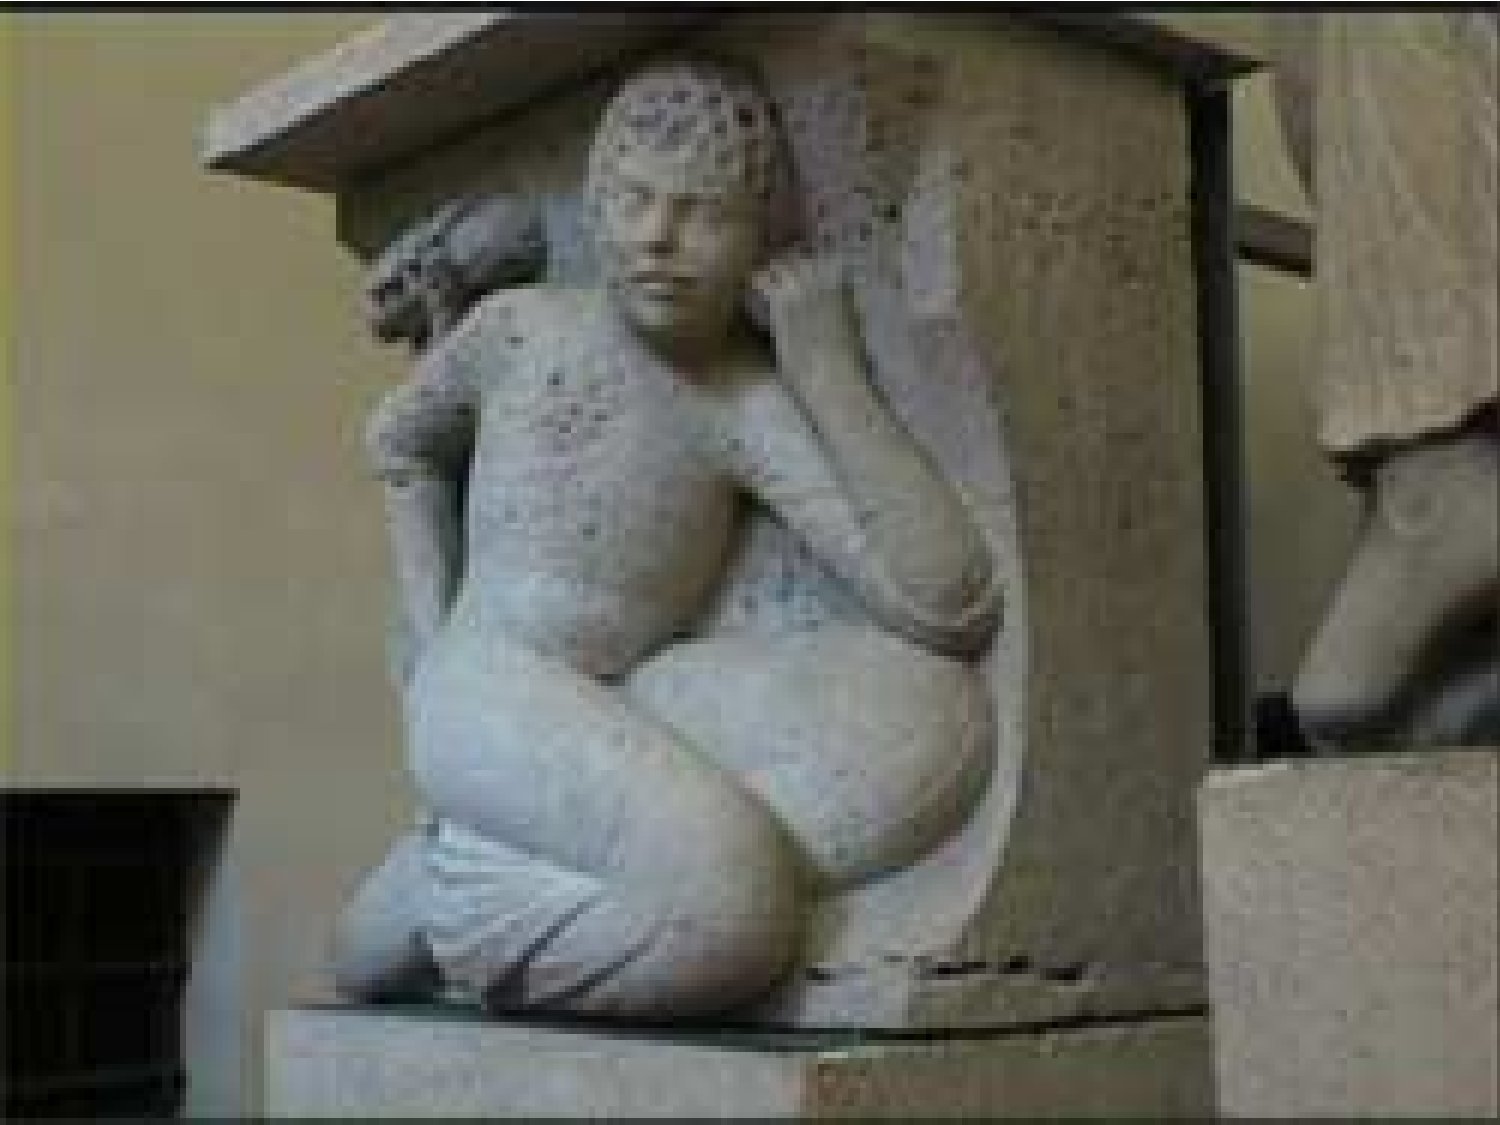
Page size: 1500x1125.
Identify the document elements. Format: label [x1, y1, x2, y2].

list [0, 1, 1500, 1125]
